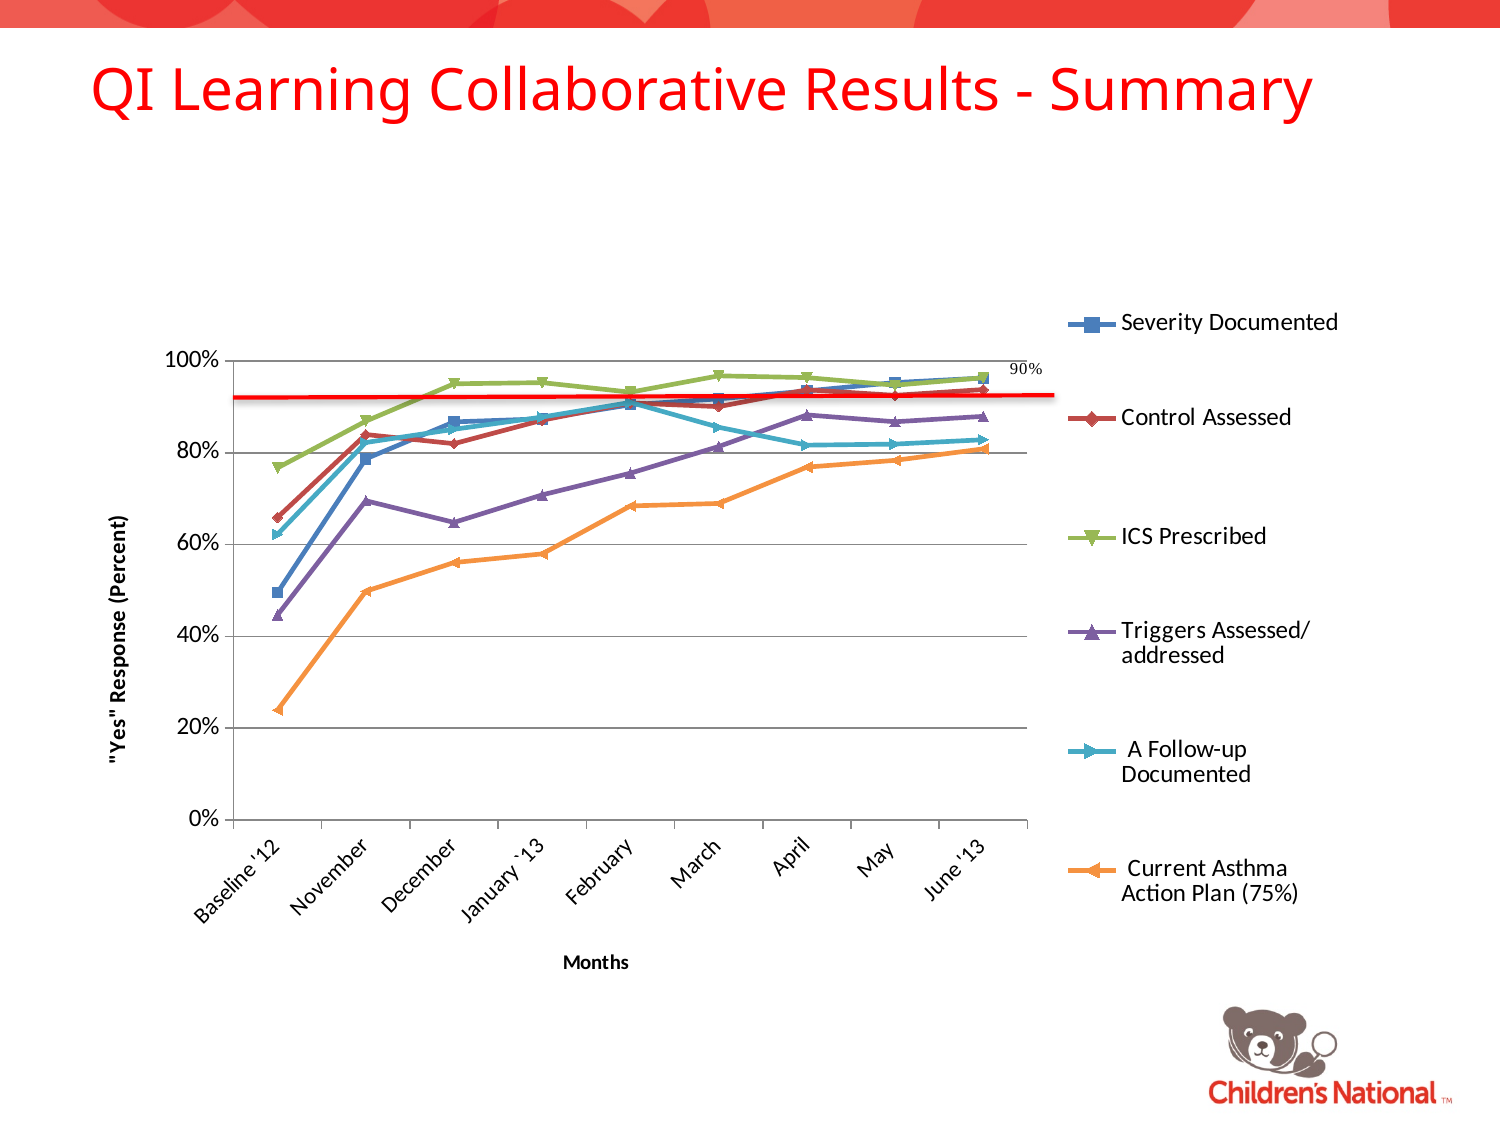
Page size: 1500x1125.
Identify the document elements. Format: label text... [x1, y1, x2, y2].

picture [0, 0, 1500, 28]
chart [74, 112, 1363, 1026]
picture [1164, 981, 1500, 1125]
title QI Learning Collaborative Results - Summary [75, 45, 1425, 233]
